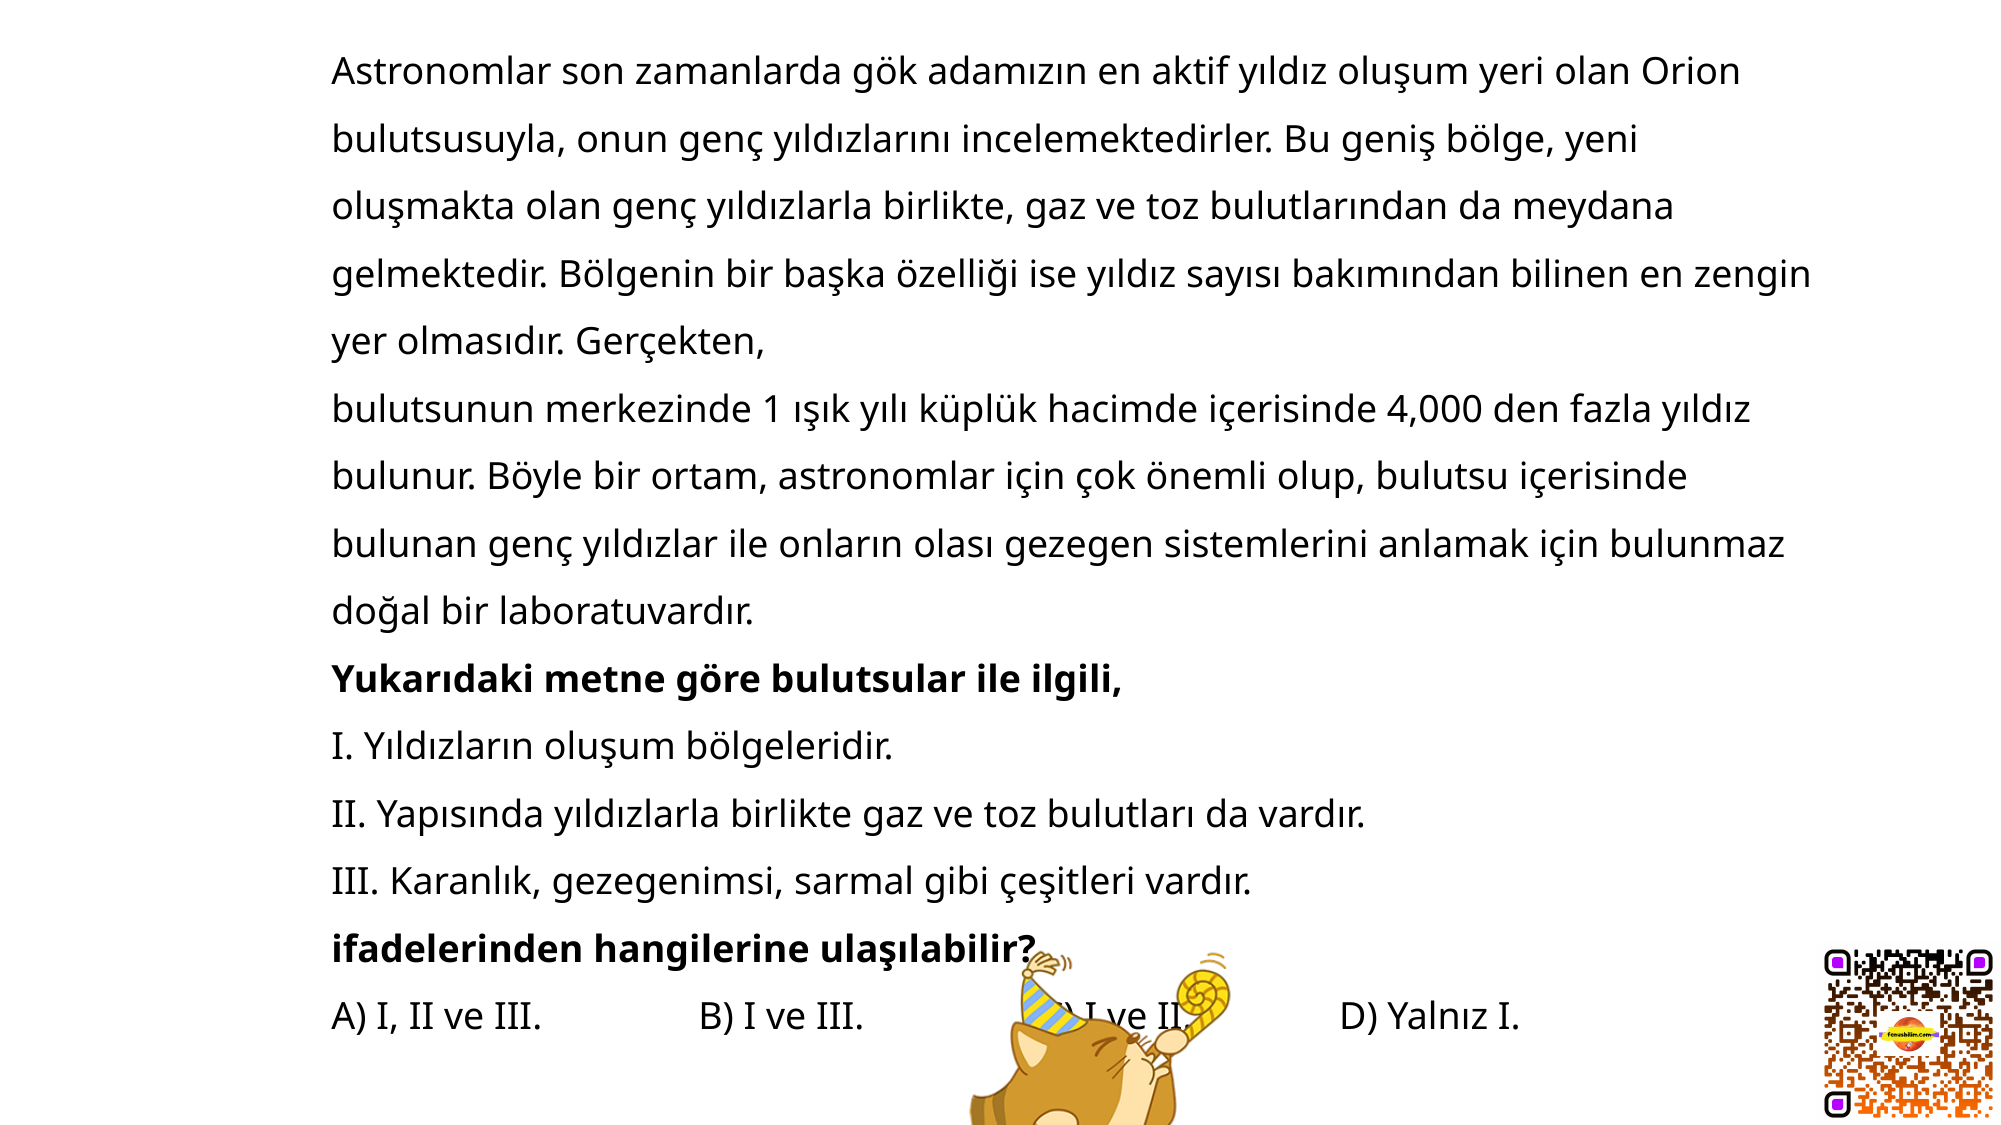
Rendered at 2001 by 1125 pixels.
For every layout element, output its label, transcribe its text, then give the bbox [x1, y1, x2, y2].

text_box Astronomlar son zamanlarda gök adamızın en aktif yıldız oluşum yeri olan Orion bulutsusuyla, onun genç yıldızlarını incelemektedirler. Bu geniş bölge, yeni oluşmakta olan genç yıldızlarla birlikte, gaz ve toz bulutlarından da meydana gelmektedir. Bölgenin bir başka özelliği ise yıldız sayısı bakımından bilinen en zengin yer olmasıdır. Gerçekten, bulutsunun merkezinde 1 ışık yılı küplük hacimde içerisinde 4,000 den fazla yıldız bulunur. Böyle bir ortam, astronomlar için çok önemli olup, bulutsu içerisinde bulunan genç yıldızlar ile onların olası gezegen sistemlerini anlamak için bulunmaz doğal bir laboratuvardır. Yukarıdaki metne göre bulutsular ile ilgili, I. Yıldızların oluşum bölgeleridir. II. Yapısında yıldızlarla birlikte gaz ve toz bulutları da vardır. III. Karanlık, gezegenimsi, sarmal gibi çeşitleri vardır. ifadelerinden hangilerine ulaşılabilir? A) I, II ve III. B) I ve III. C) I ve II. D) Yalnız I. [316, 17, 1846, 1045]
picture [964, 942, 1239, 1125]
picture [1817, 942, 2000, 1125]
